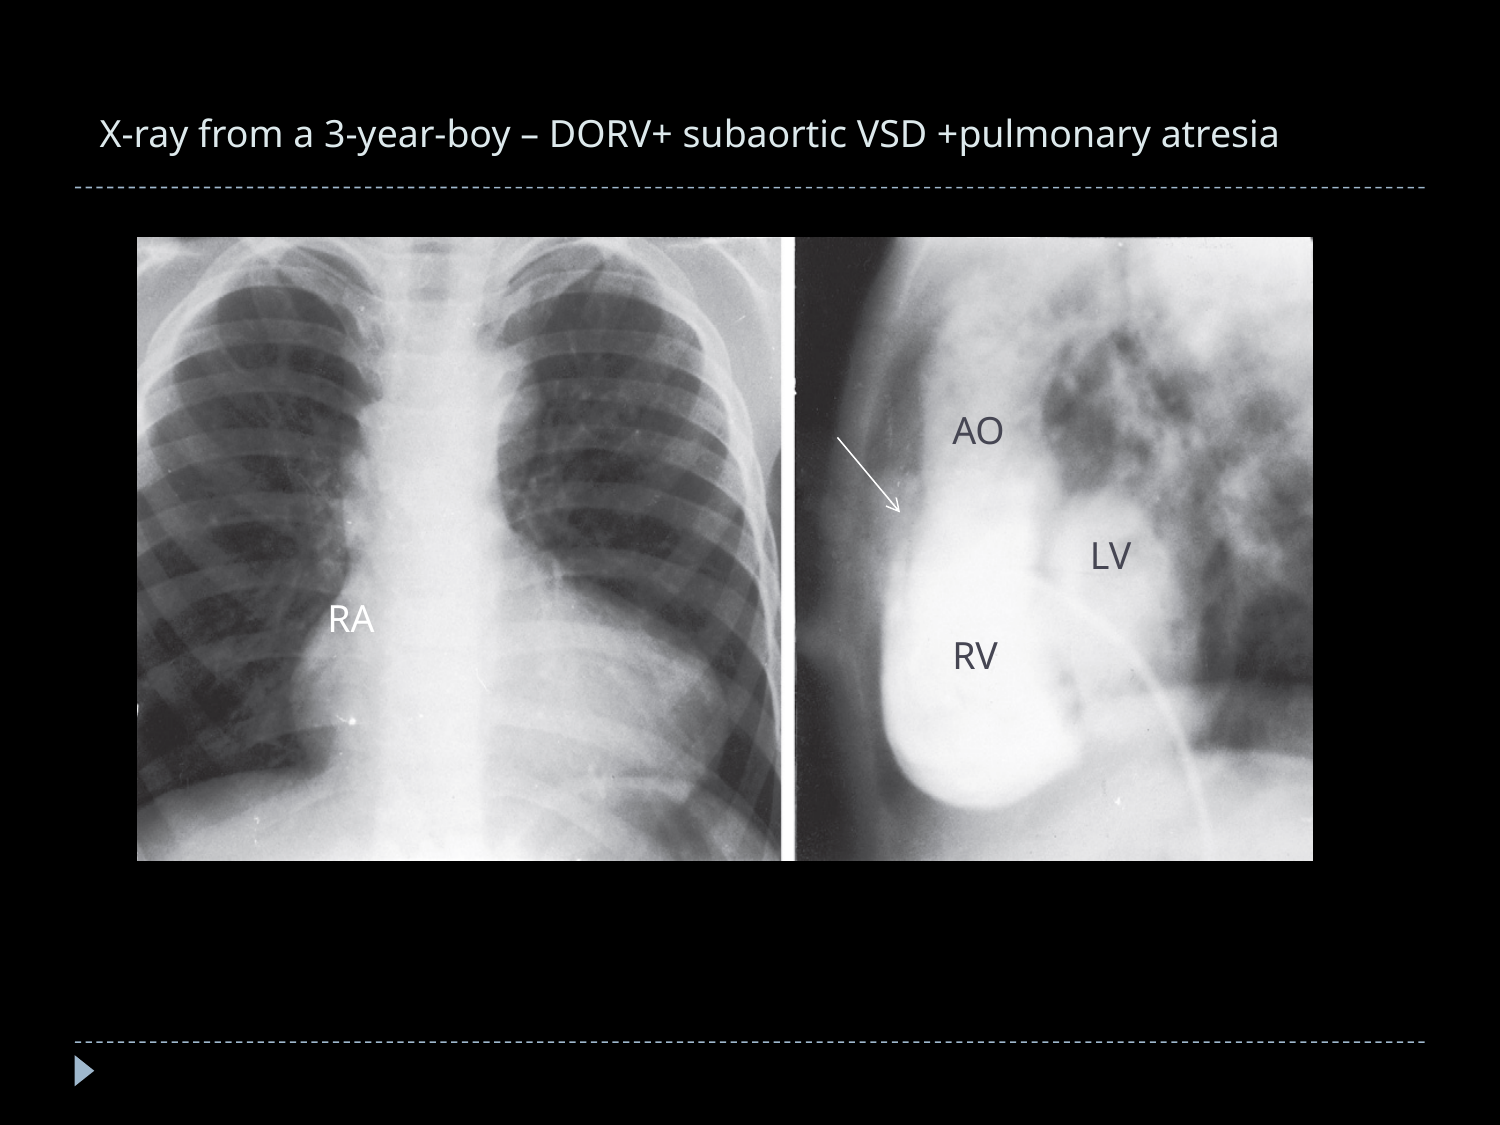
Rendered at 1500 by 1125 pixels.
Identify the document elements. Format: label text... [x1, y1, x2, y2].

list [137, 237, 1313, 861]
title X-ray from a 3-year-boy – DORV+ subaortic VSD +pulmonary atresia [75, 75, 1425, 163]
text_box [837, 437, 901, 513]
